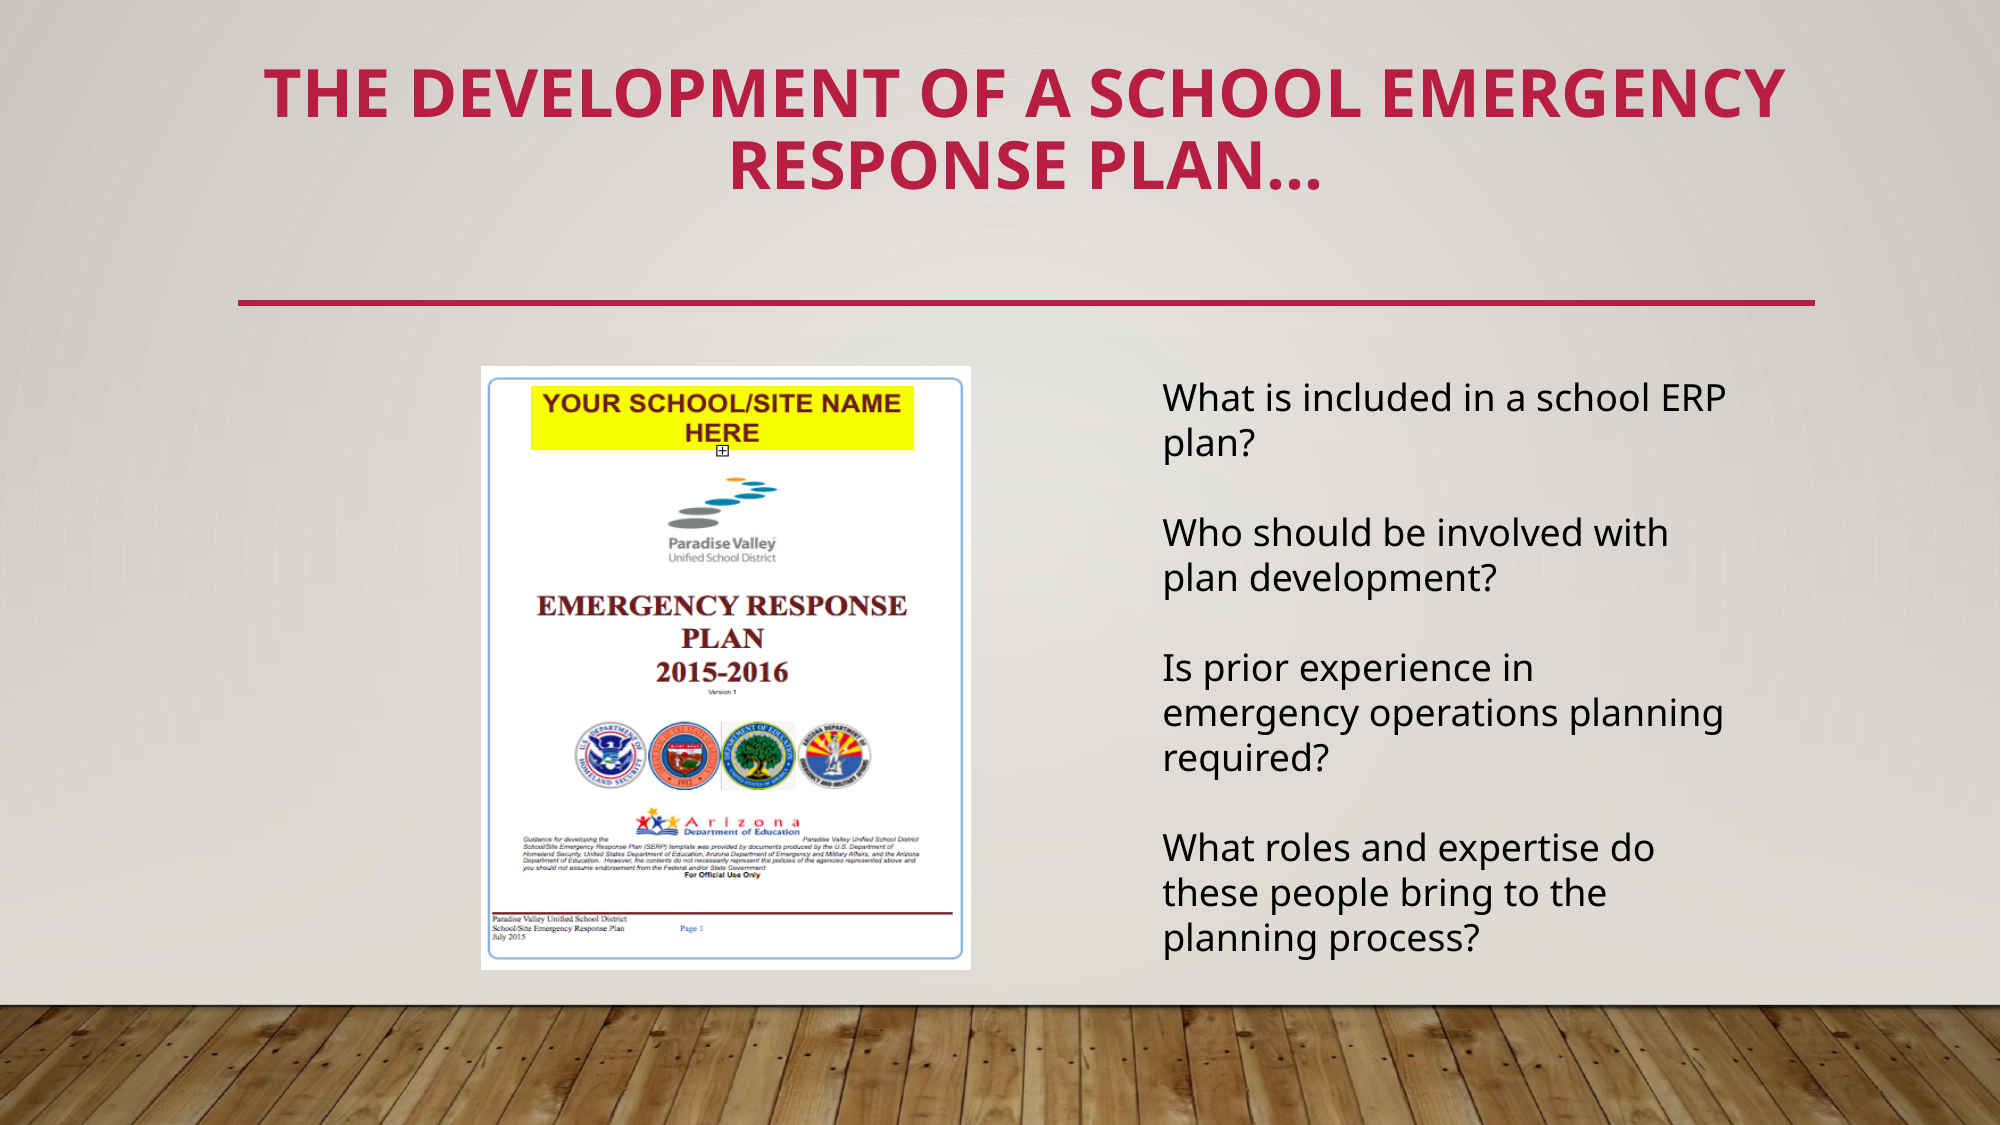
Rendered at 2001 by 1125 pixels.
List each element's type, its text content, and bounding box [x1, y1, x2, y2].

picture [0, 1005, 2000, 1125]
title The Development of a School Emergency Response Plan… [238, 52, 1814, 241]
text_box What is included in a school ERP plan? Who should be involved with plan development? Is prior experience in emergency operations planning required? What roles and expertise do these people bring to the planning process? [1147, 366, 1750, 1057]
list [481, 366, 971, 970]
